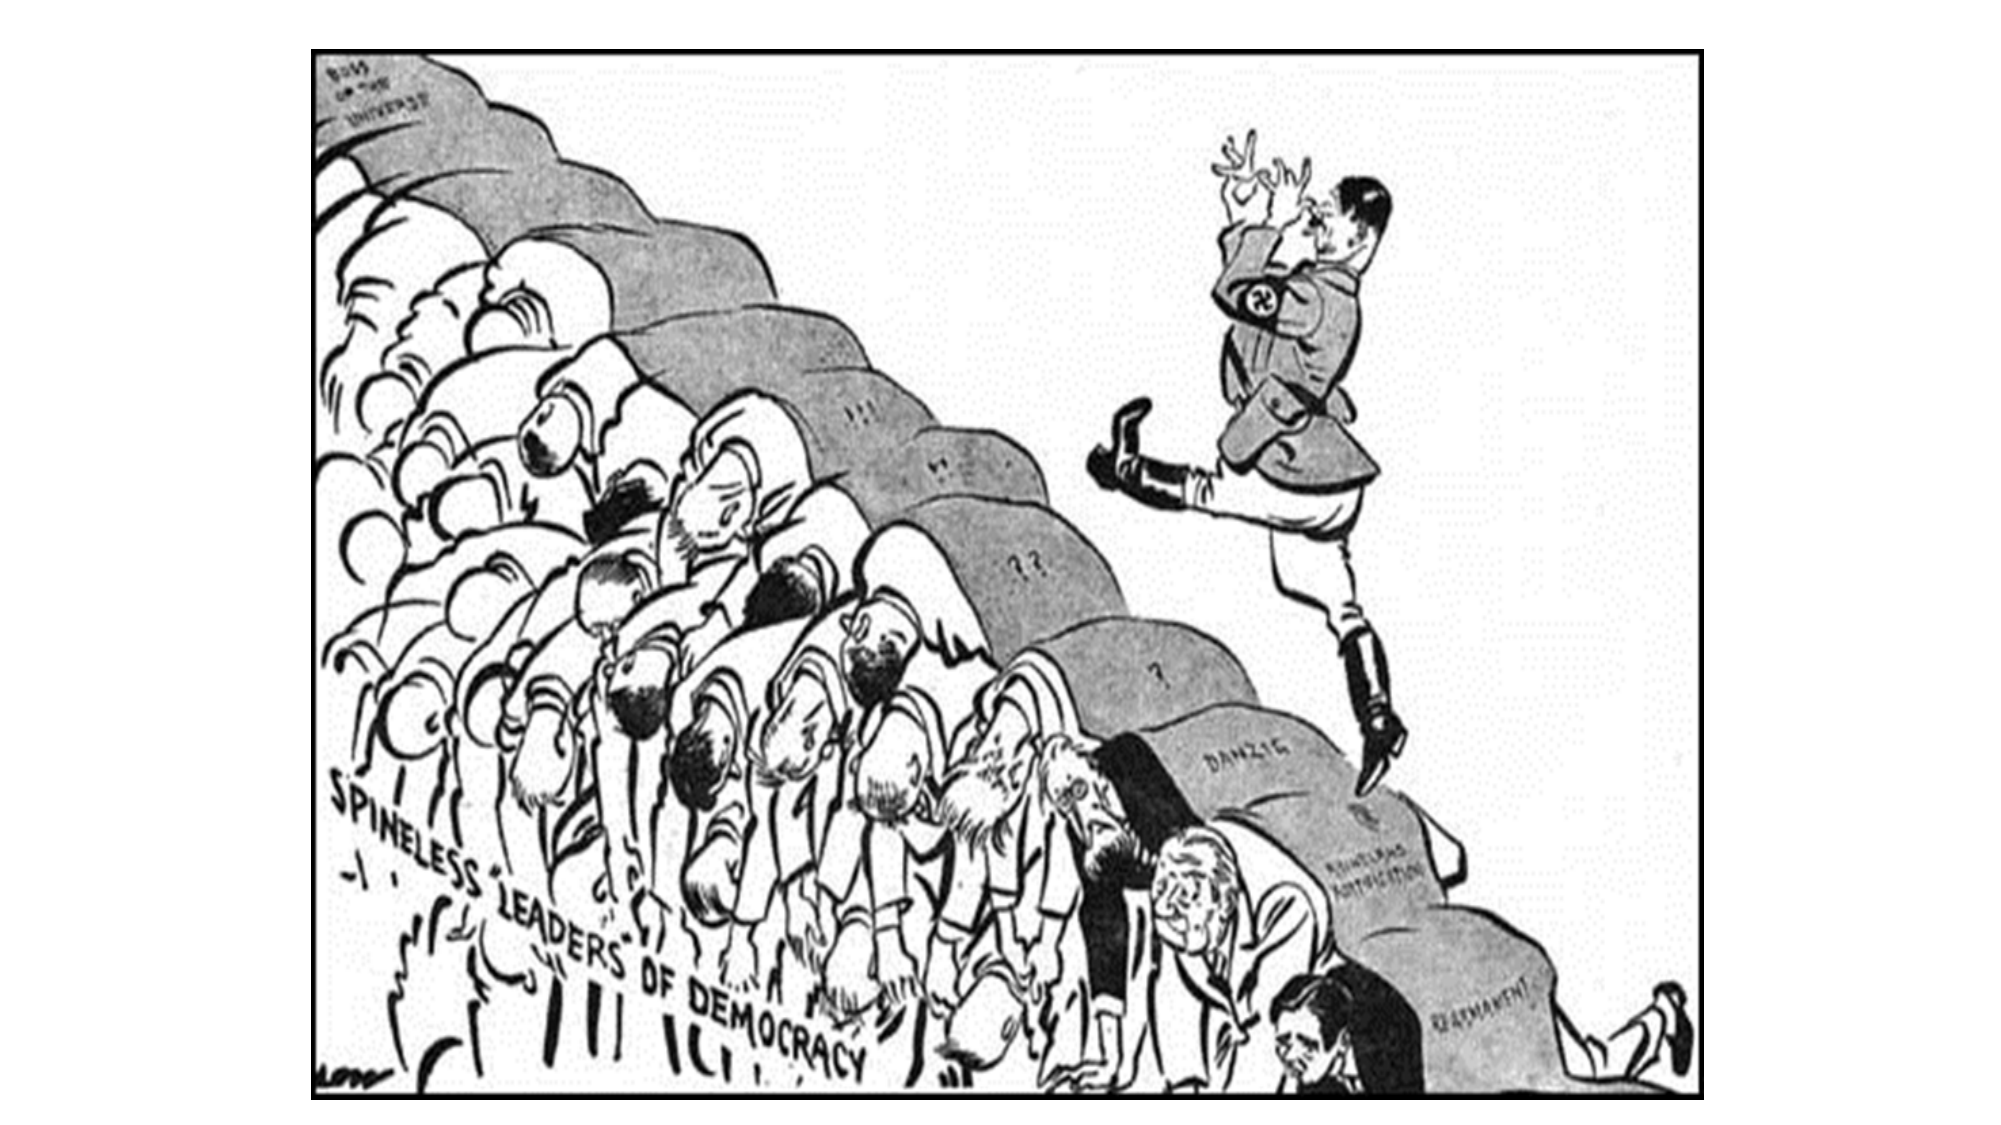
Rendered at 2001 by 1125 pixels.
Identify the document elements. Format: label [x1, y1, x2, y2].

picture [311, 49, 1704, 1100]
